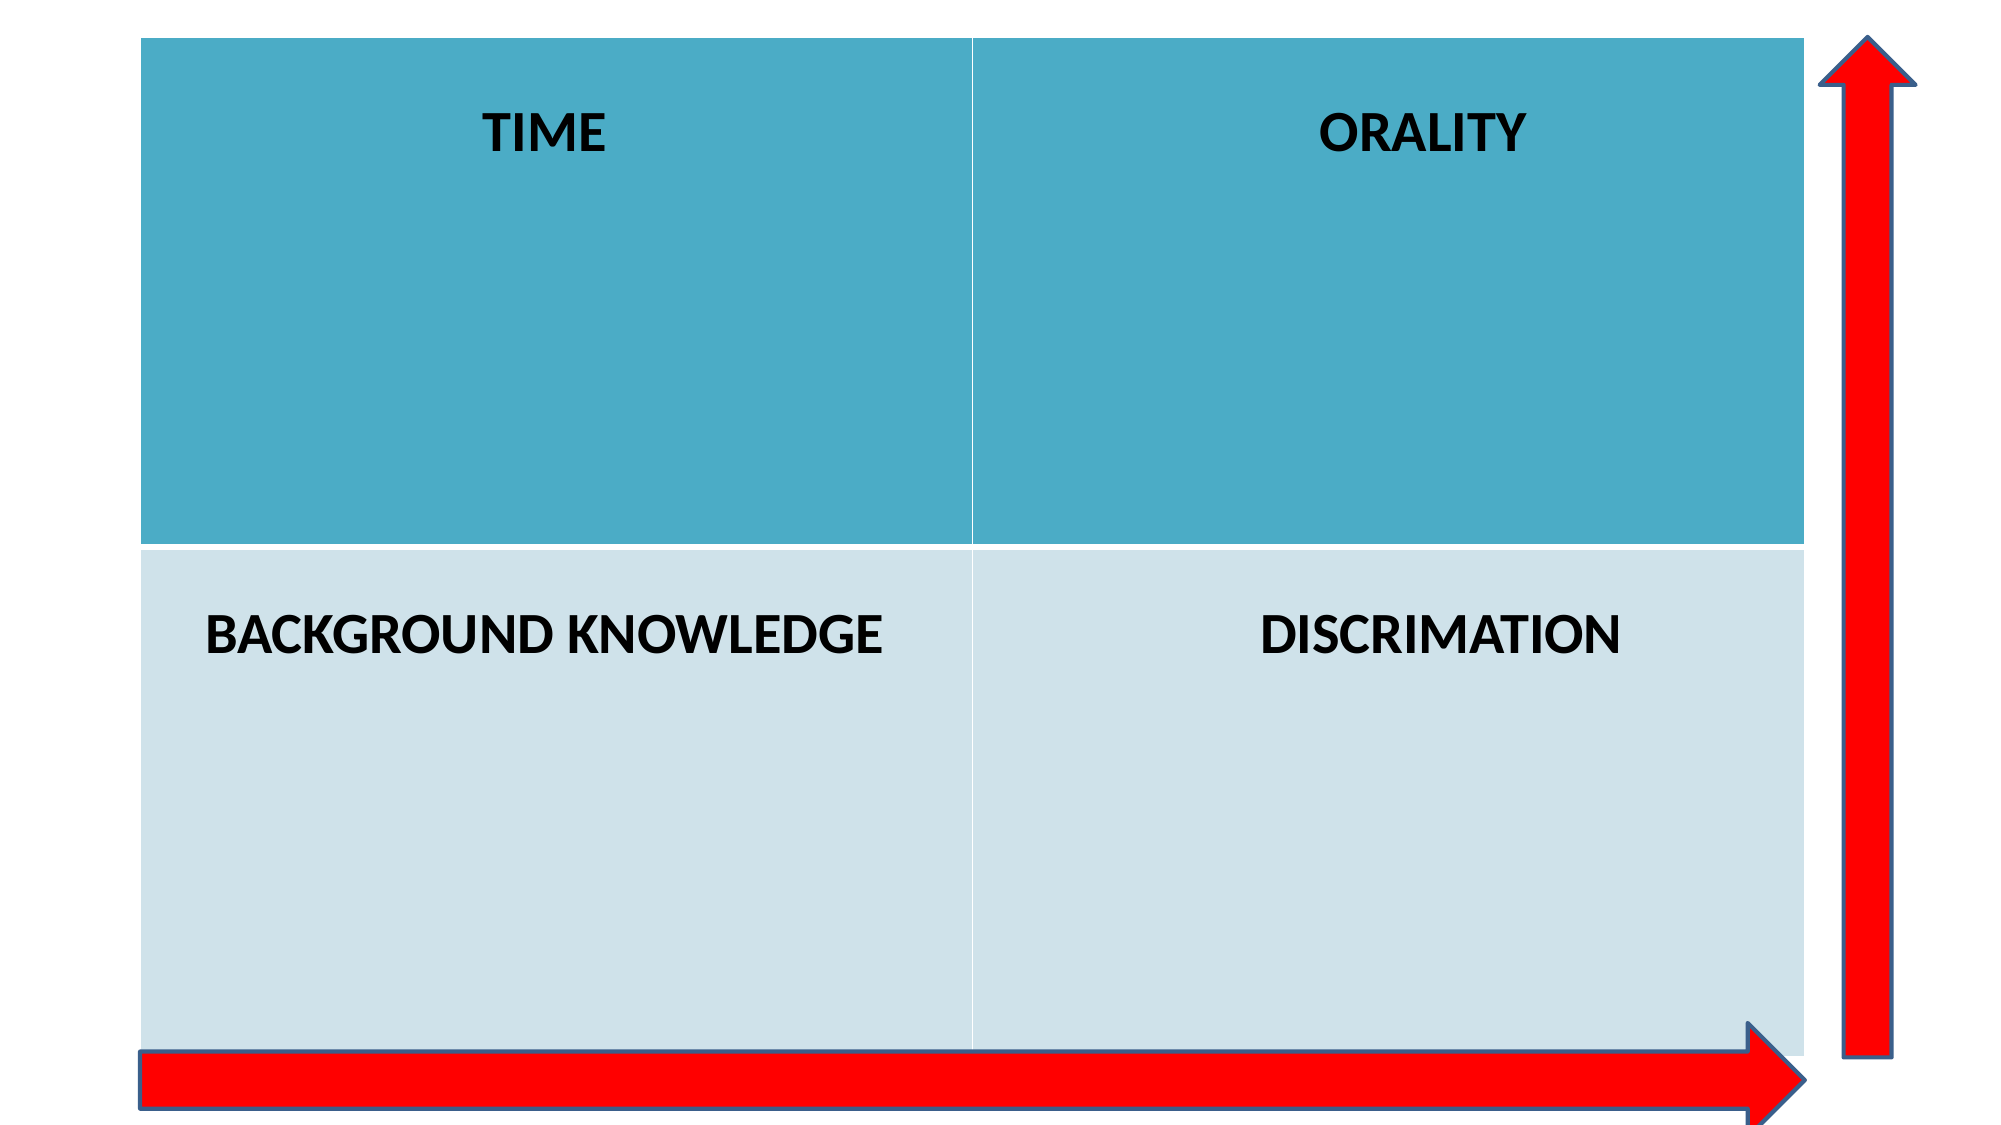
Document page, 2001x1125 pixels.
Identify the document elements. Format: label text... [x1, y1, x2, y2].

table_cell [141, 550, 972, 1049]
text_box DISCRIMATION [1245, 587, 1651, 673]
table_header [141, 38, 972, 544]
text_box BACKGROUND KNOWLEDGE [190, 587, 913, 673]
text_box ORALITY [1305, 86, 1542, 171]
text_box TIME [468, 86, 635, 171]
table_header [973, 38, 1804, 544]
table_cell [973, 550, 1804, 1056]
text_box [1817, 34, 1918, 1060]
text_box [137, 1021, 1807, 1125]
